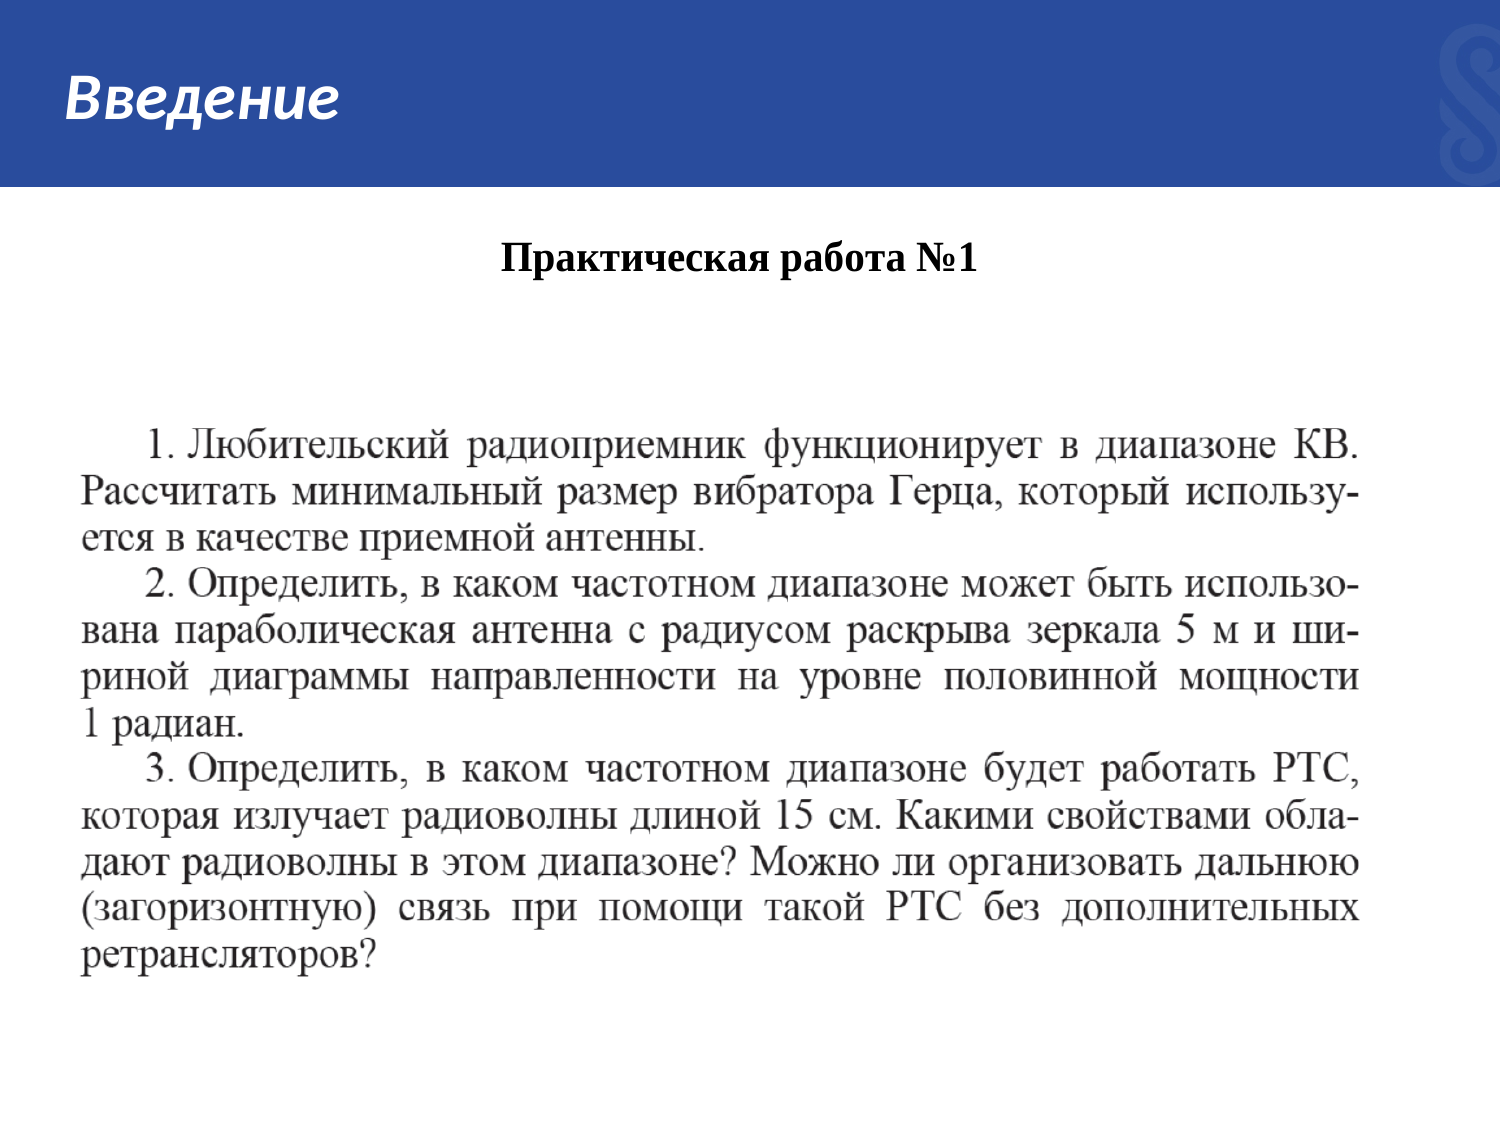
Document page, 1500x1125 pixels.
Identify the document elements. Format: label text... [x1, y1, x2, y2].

picture [0, 0, 1500, 1125]
title Введение [49, 52, 1344, 143]
